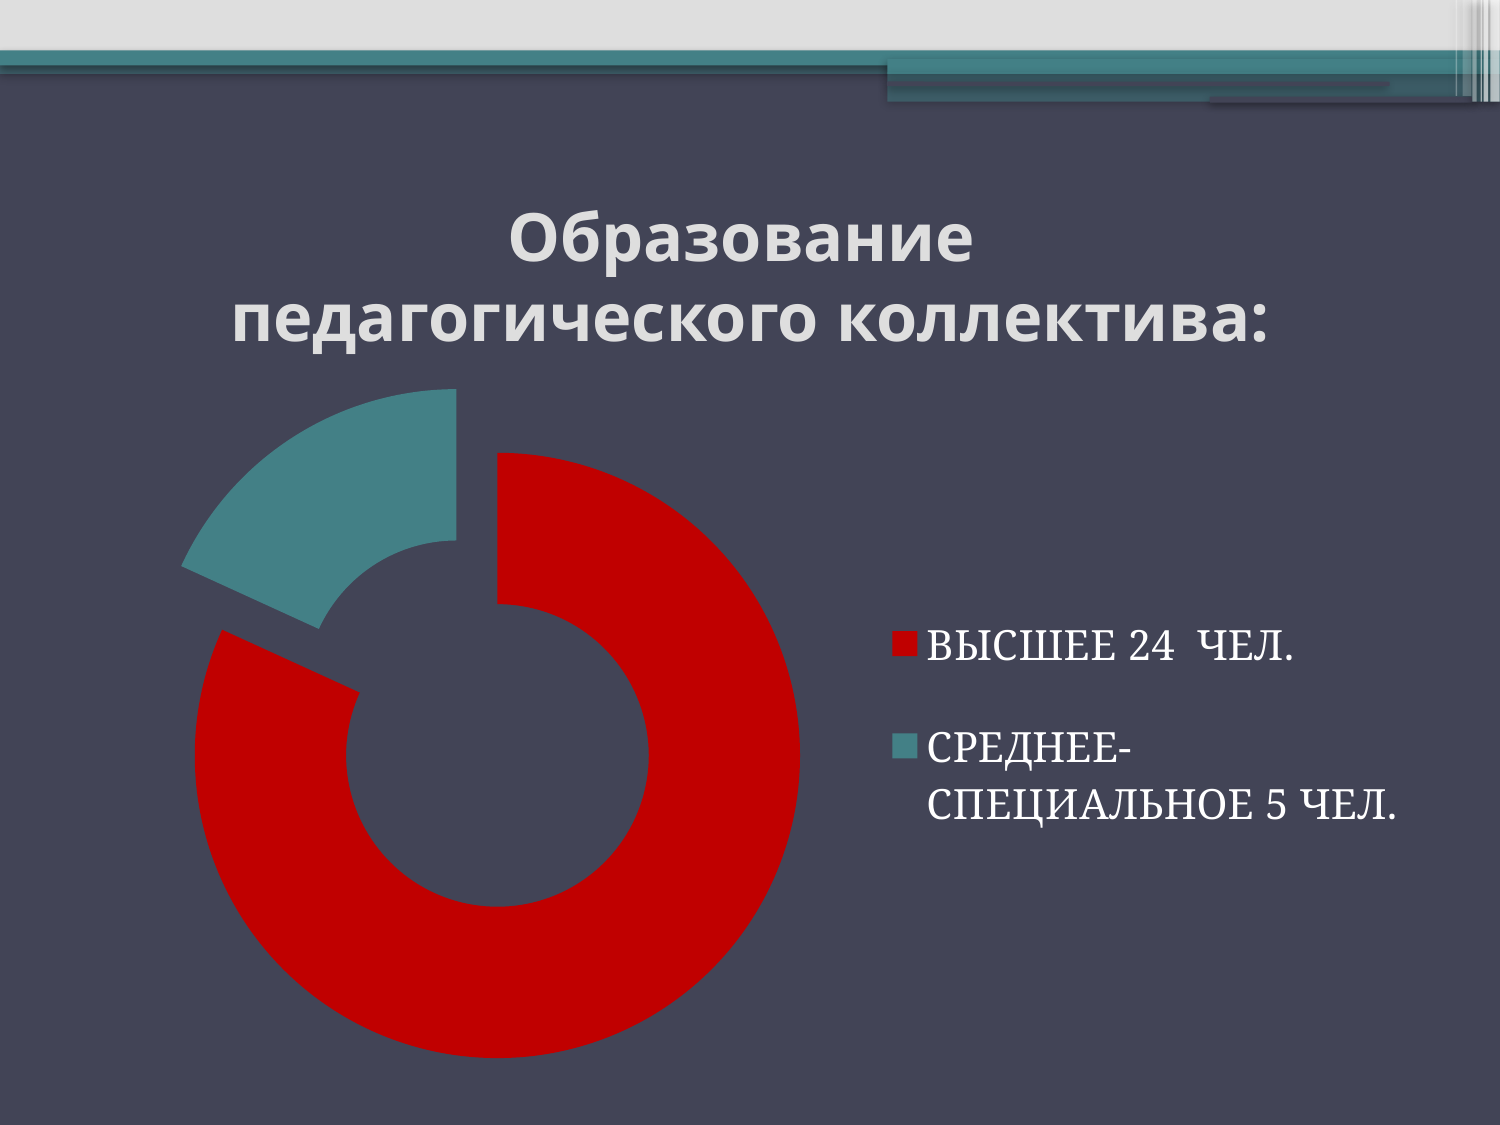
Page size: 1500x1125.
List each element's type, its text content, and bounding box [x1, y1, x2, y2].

chart [74, 368, 1426, 1079]
title Образование педагогического коллектива: [75, 187, 1425, 363]
